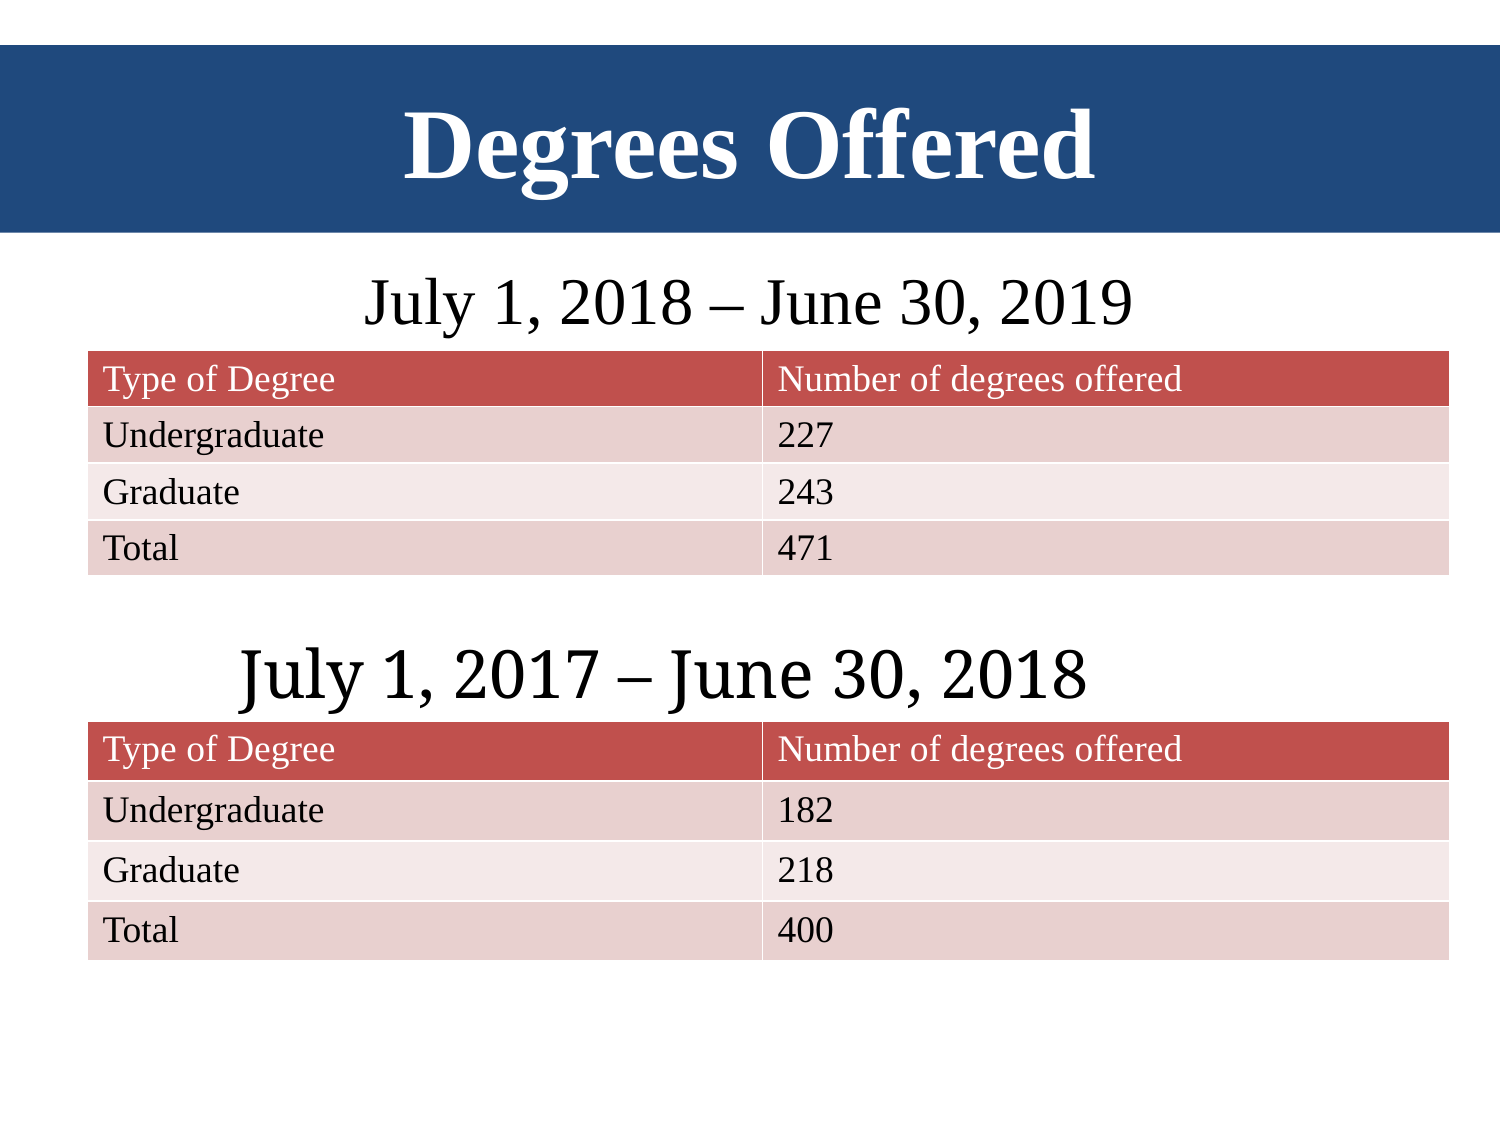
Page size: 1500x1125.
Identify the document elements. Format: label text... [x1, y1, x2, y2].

title Degrees Offered [0, 45, 1500, 233]
table_cell 182 [763, 782, 1449, 840]
table_cell Graduate [88, 464, 762, 519]
table_header Type of Degree [88, 722, 762, 780]
table_cell Undergraduate [88, 407, 762, 462]
table_header Type of Degree [88, 351, 762, 406]
table_cell 218 [763, 842, 1449, 900]
table_cell Total [88, 902, 762, 960]
table_cell 400 [763, 902, 1449, 960]
table_cell Undergraduate [88, 782, 762, 840]
subtitle July 1, 2018 – June 30, 2019 [0, 249, 1500, 513]
table_header Number of degrees offered [763, 351, 1449, 406]
table_cell 471 [763, 521, 1449, 575]
table_cell Graduate [88, 842, 762, 900]
table_cell Total [88, 521, 762, 575]
text_box July 1, 2017 – June 30, 2018 [224, 624, 1188, 720]
table_cell 243 [763, 464, 1449, 519]
table_cell 227 [763, 407, 1449, 462]
table_header Number of degrees offered [763, 722, 1449, 780]
